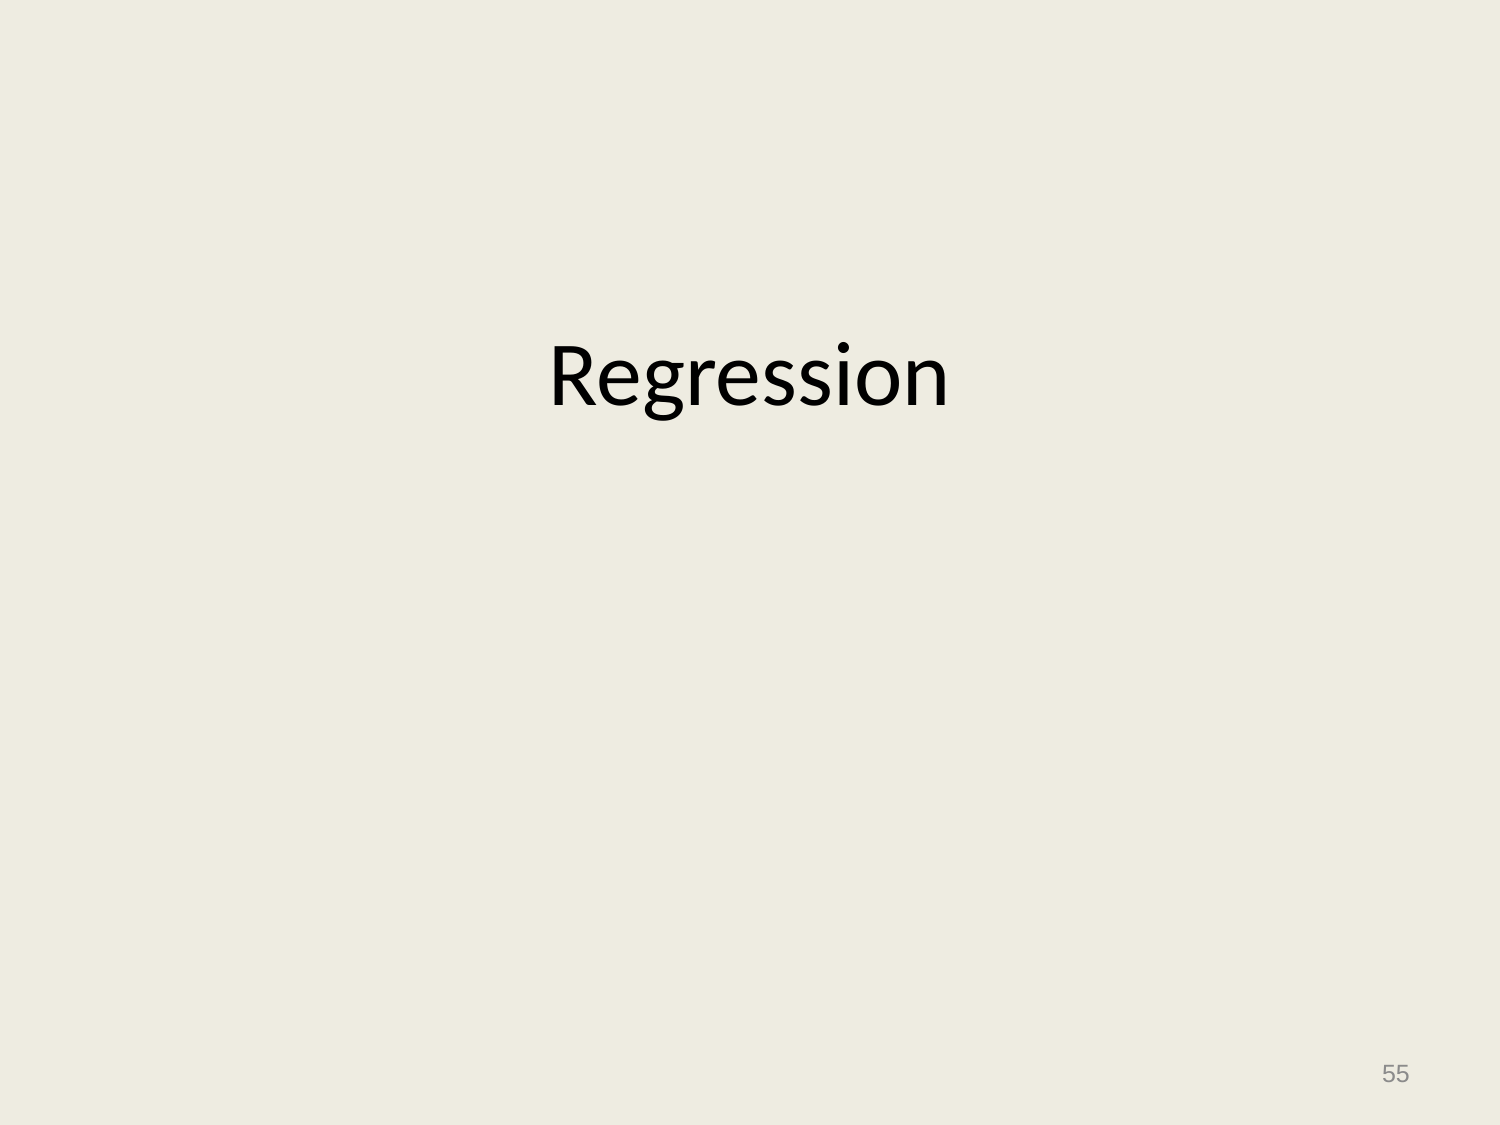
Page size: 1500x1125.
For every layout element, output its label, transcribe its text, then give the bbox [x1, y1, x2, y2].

slide_number 55 [1074, 1042, 1425, 1103]
title Regression [75, 275, 1425, 463]
